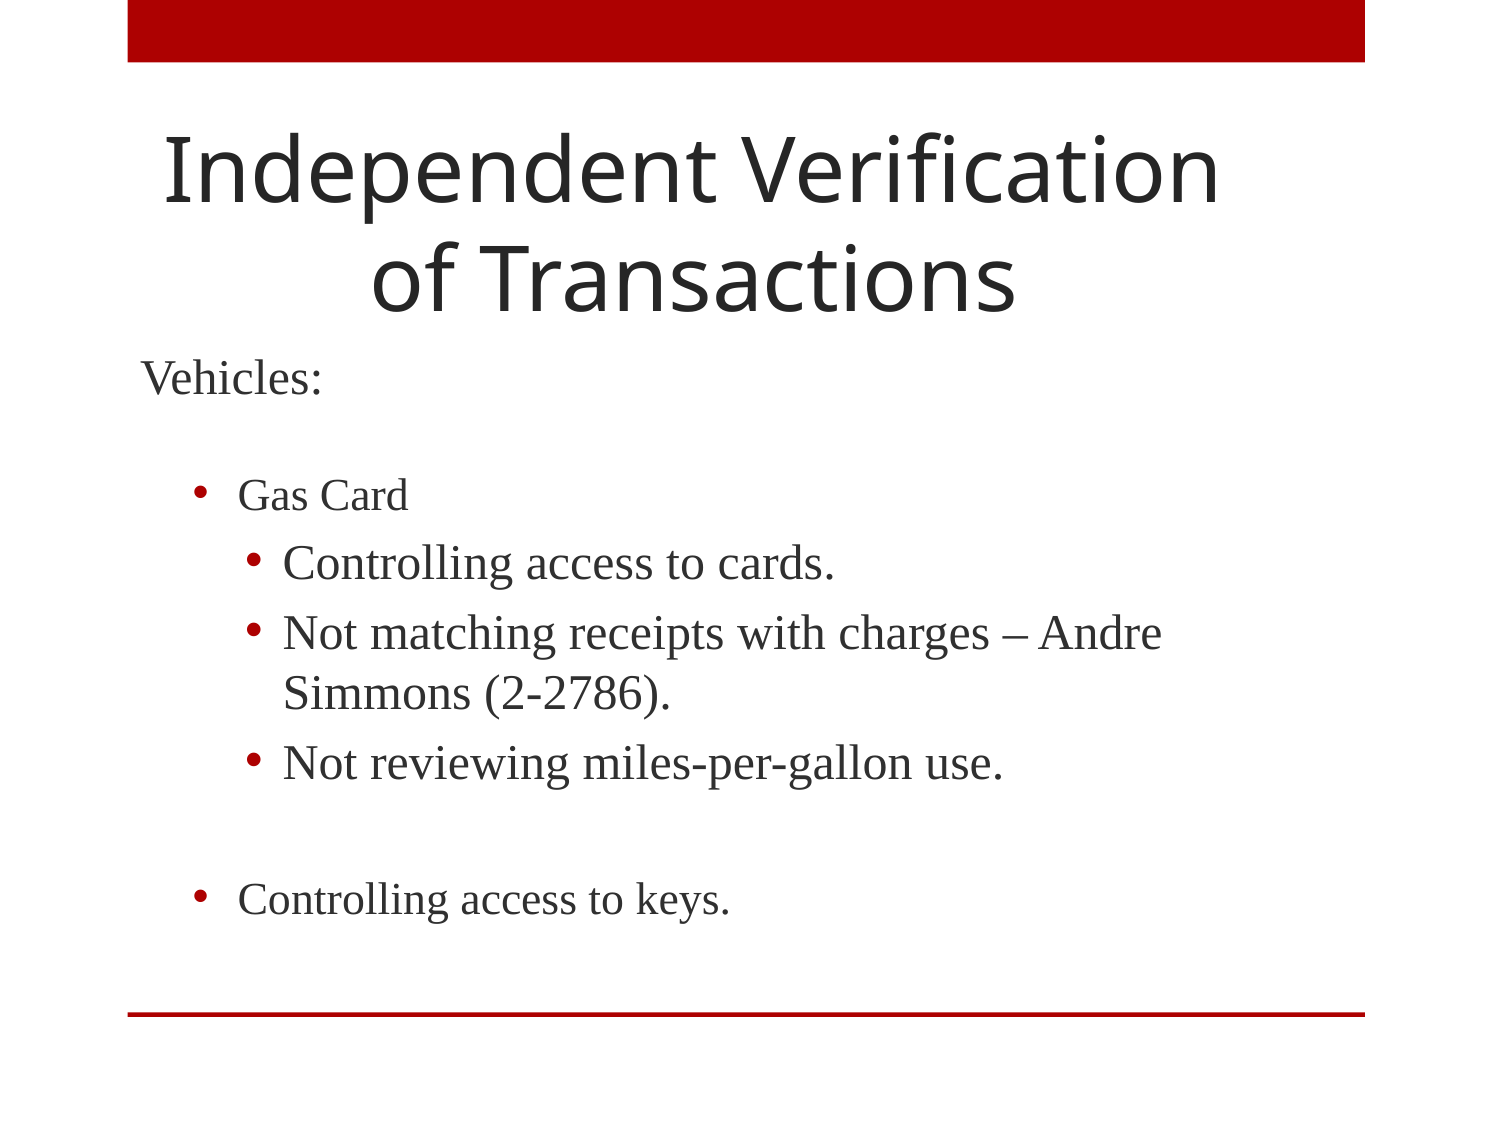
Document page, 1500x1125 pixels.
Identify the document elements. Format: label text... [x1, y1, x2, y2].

list Vehicles: Gas Card Controlling access to cards. Not matching receipts with charges – Andre Simmons (2-2786). Not reviewing miles-per-gallon use. Controlling access to keys. [125, 337, 1363, 1000]
title Independent Verification of Transactions [137, 75, 1250, 337]
